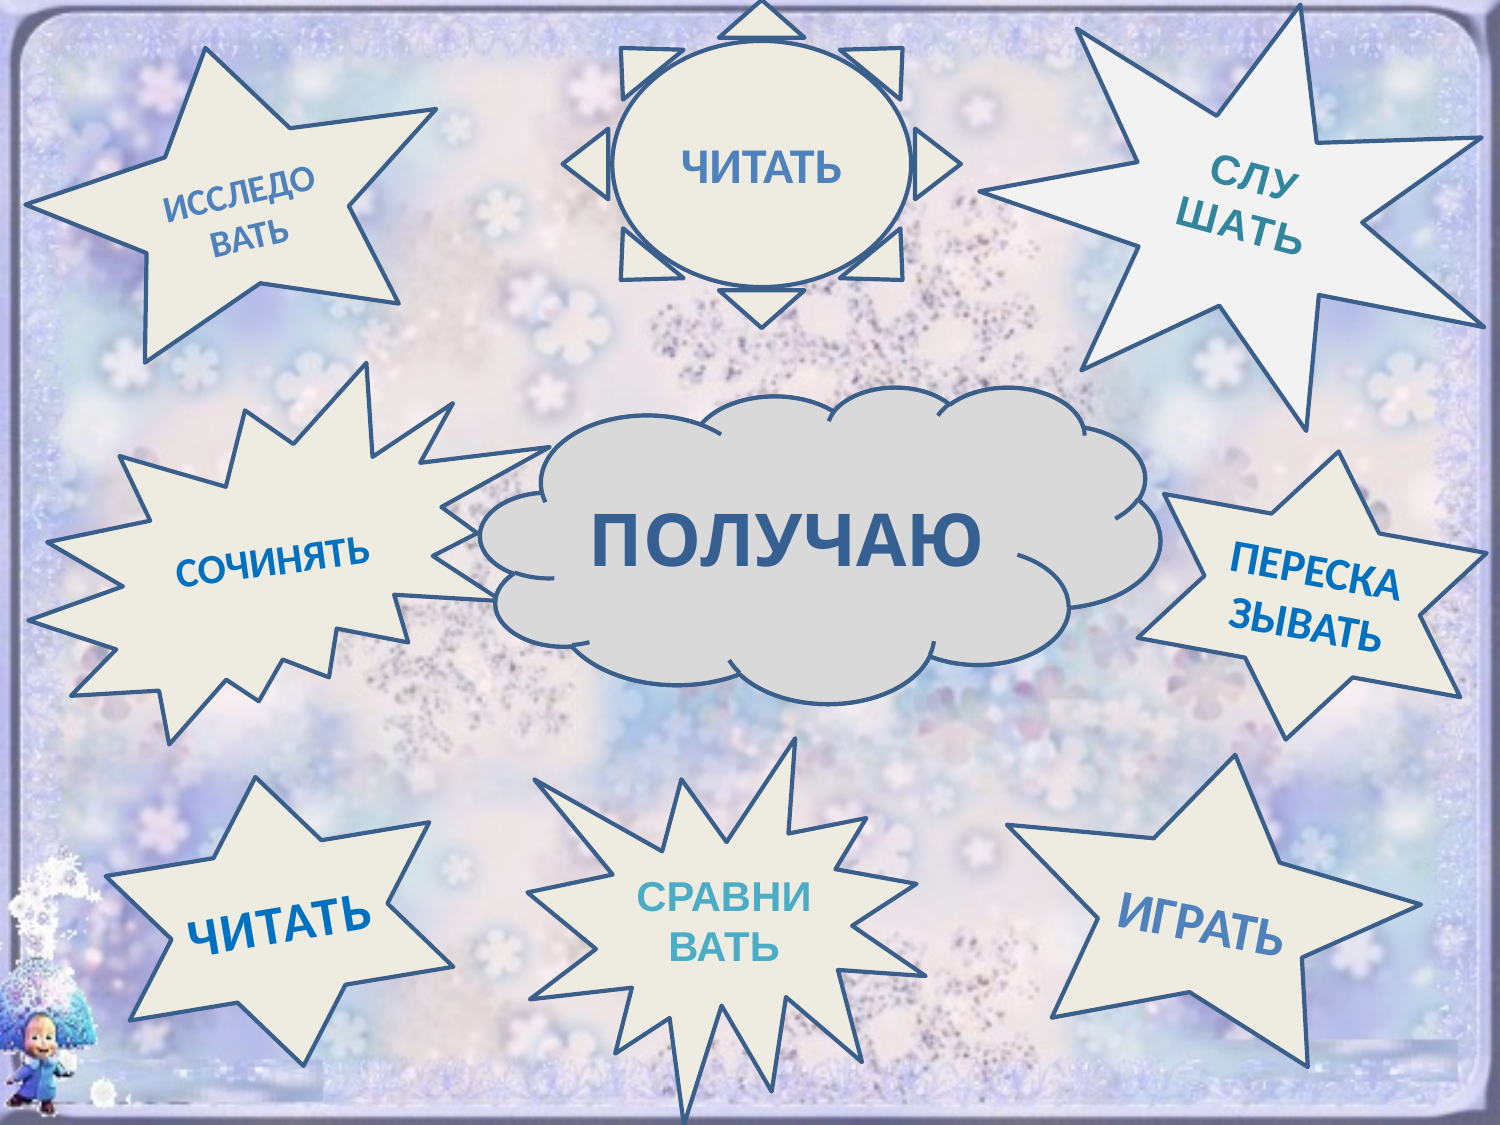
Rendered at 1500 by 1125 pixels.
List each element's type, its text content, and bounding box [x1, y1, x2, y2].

text_box ПОЛУЧАЮ [477, 385, 1163, 707]
text_box СРАВНИ ВАТЬ [525, 736, 928, 1125]
text_box ПЕРЕСКАЗЫВАТЬ [1135, 449, 1489, 742]
text_box ИССЛЕДО ВАТЬ [23, 45, 439, 365]
text_box ЧИТАТЬ [103, 774, 456, 1069]
text_box СЛУ ШАТЬ [977, 2, 1487, 433]
text_box ЧИТАТЬ [560, 0, 964, 330]
text_box СОЧИНЯТЬ [26, 360, 552, 747]
picture [0, 0, 1500, 1125]
text_box ИГРАТЬ [1004, 752, 1424, 1069]
